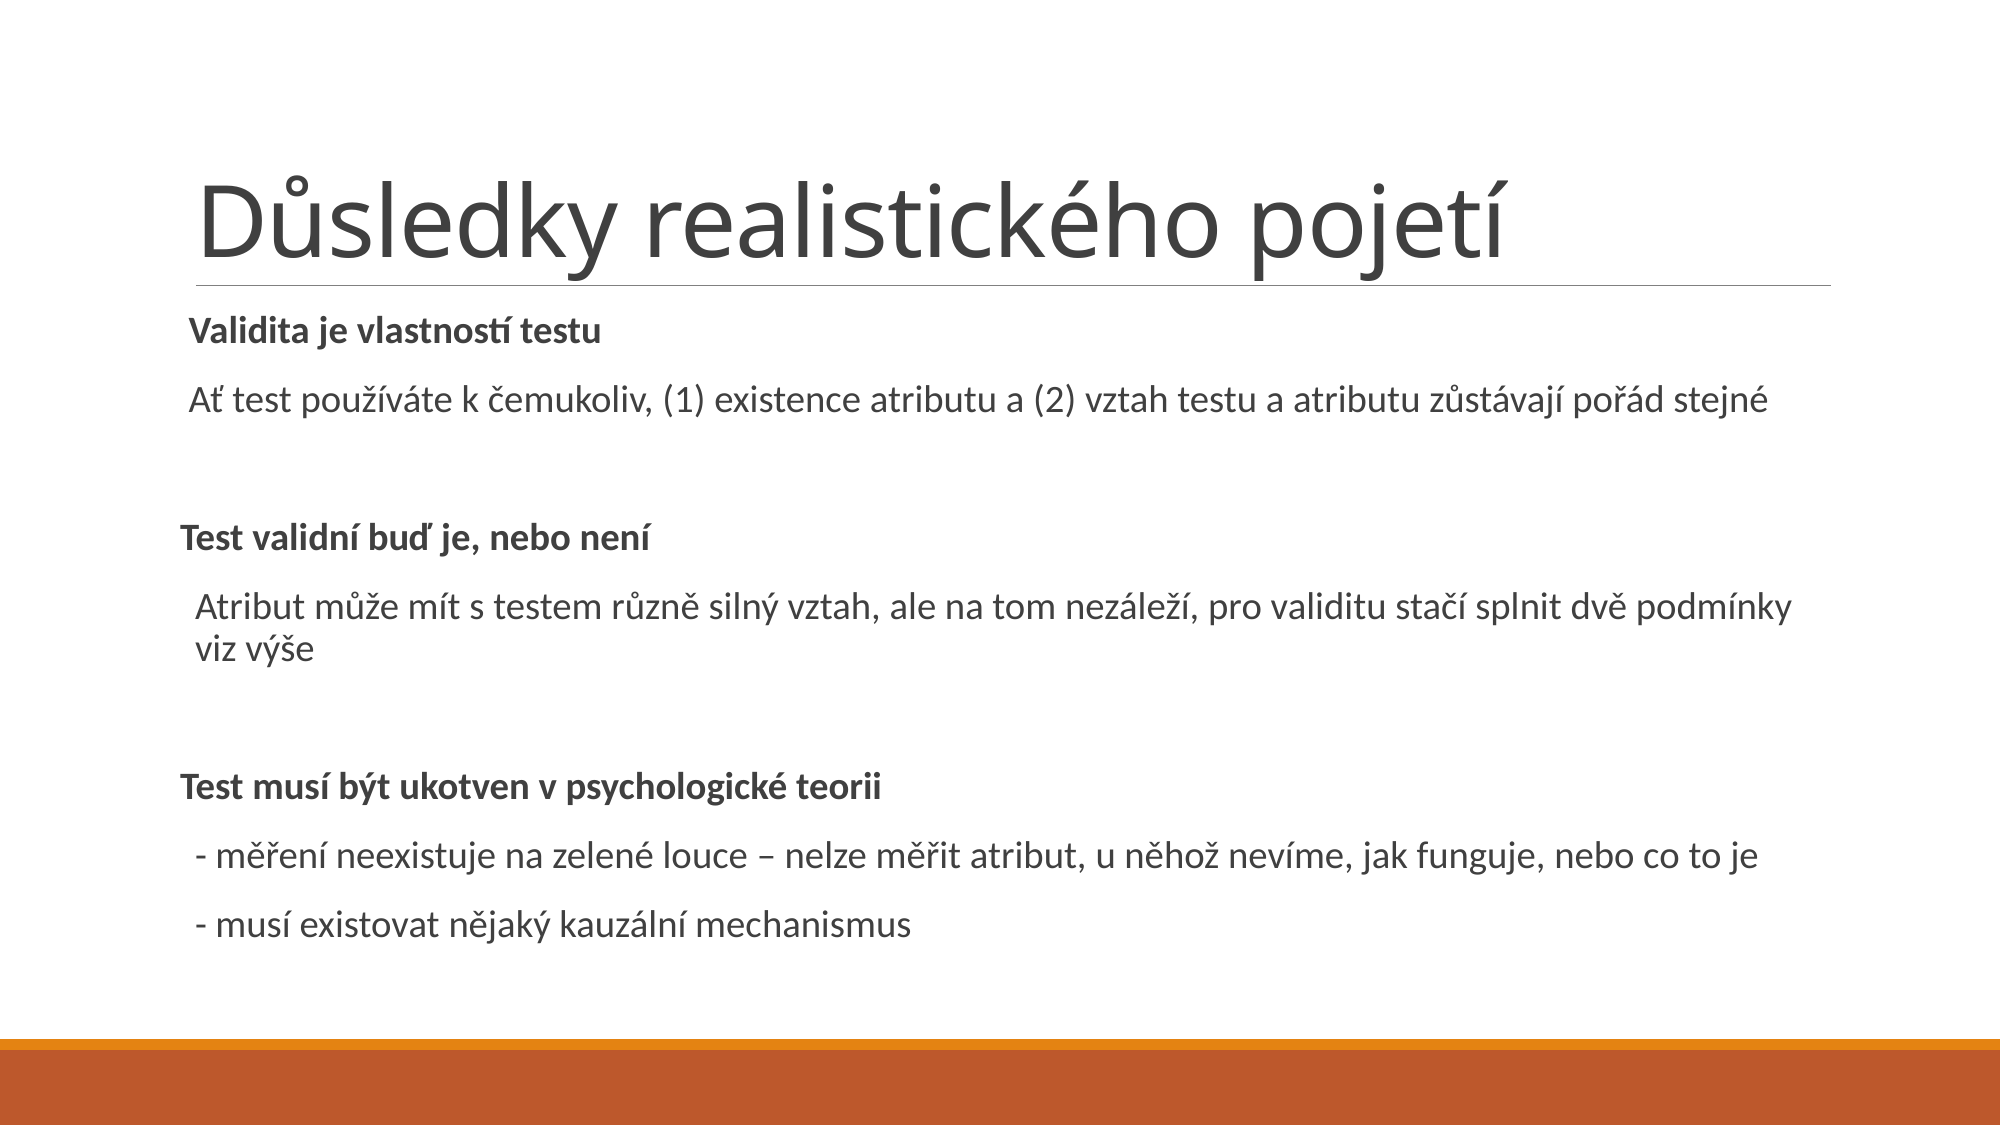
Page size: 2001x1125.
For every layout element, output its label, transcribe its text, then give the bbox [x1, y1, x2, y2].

title Důsledky realistického pojetí [180, 47, 1830, 285]
list Validita je vlastností testu Ať test používáte k čemukoliv, (1) existence atributu a (2) vztah testu a atributu zůstávají pořád stejné Test validní buď je, nebo není Atribut může mít s testem různě silný vztah, ale na tom nezáleží, pro validitu stačí splnit dvě podmínky viz výše Test musí být ukotven v psychologické teorii - měření neexistuje na zelené louce – nelze měřit atribut, u něhož nevíme, jak funguje, nebo co to je - musí existovat nějaký kauzální mechanismus [180, 302, 1830, 963]
